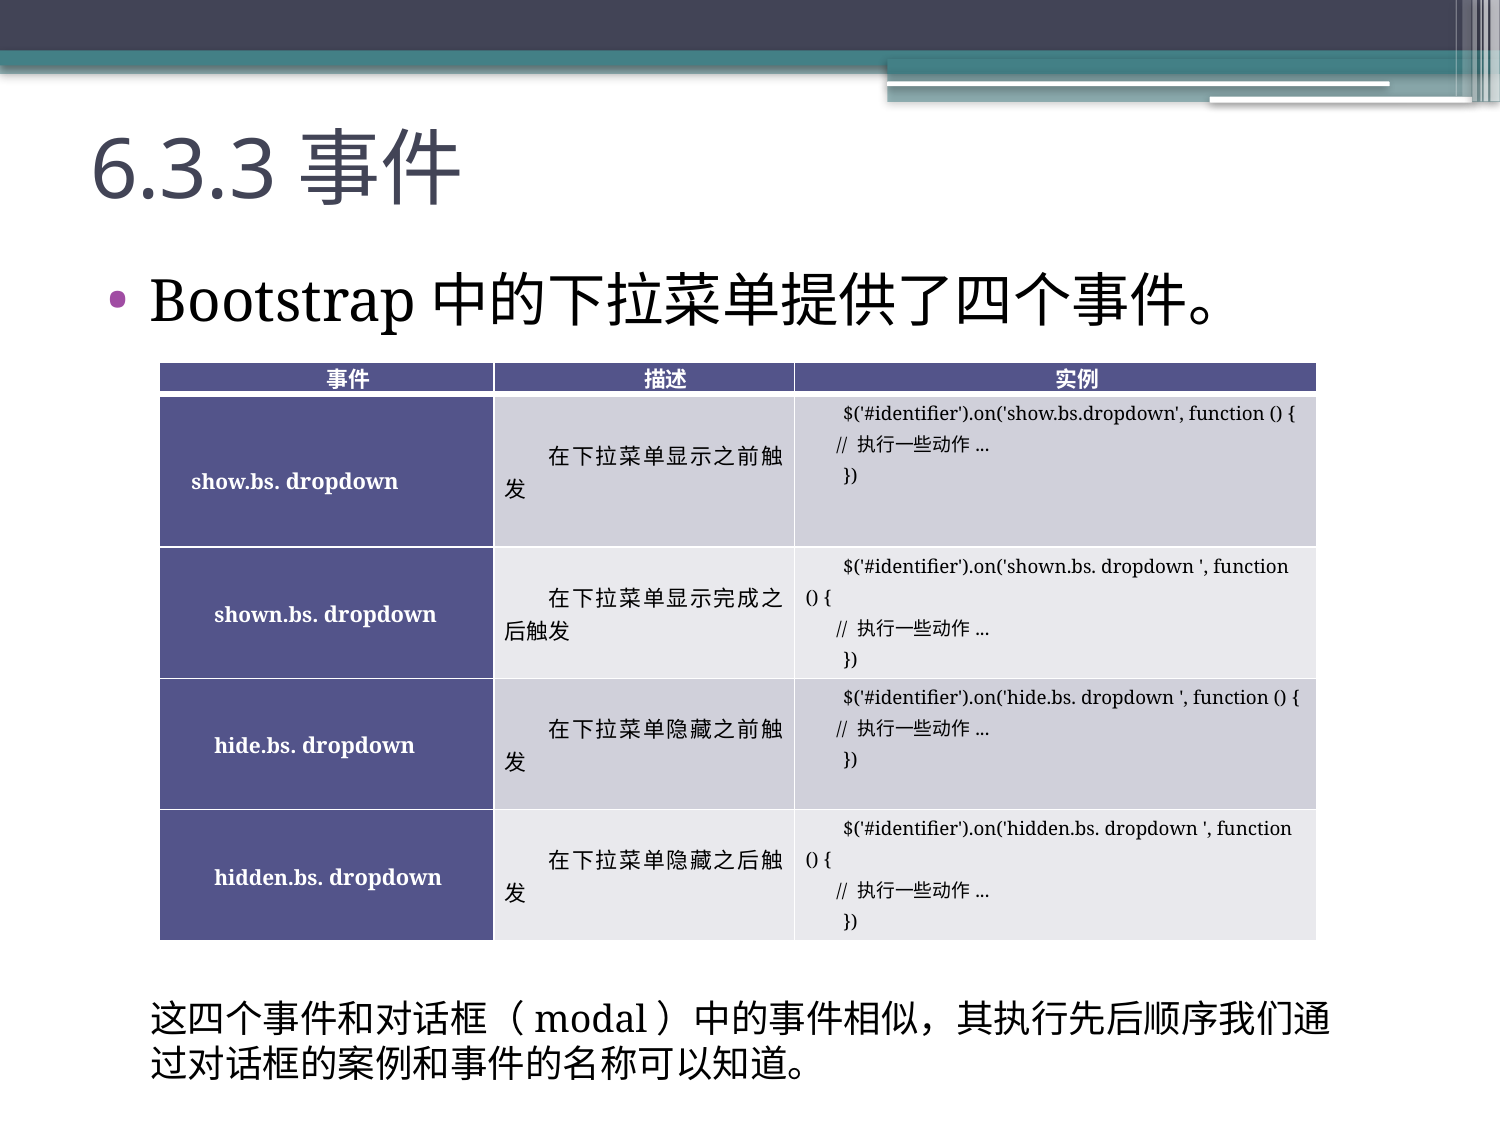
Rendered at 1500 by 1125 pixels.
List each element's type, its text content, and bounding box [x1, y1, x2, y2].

list Bootstrap中的下拉菜单提供了四个事件。 [74, 255, 1426, 1047]
table_cell $('#identifier').on('shown.bs. dropdown ', function () { // 执行一些动作... }) [795, 548, 1316, 678]
table_header 描述 [495, 363, 794, 391]
table_cell $('#identifier').on('hide.bs. dropdown ', function () { // 执行一些动作... }) [795, 679, 1316, 809]
text_box 这四个事件和对话框（modal）中的事件相似，其执行先后顺序我们通过对话框的案例和事件的名称可以知道。 [135, 987, 1376, 1093]
table_cell $('#identifier').on('hidden.bs. dropdown ', function () { // 执行一些动作... }) [795, 810, 1316, 940]
table_cell hidden.bs. dropdown [160, 810, 493, 940]
table_cell 在下拉菜单显示完成之后触发 [495, 548, 794, 678]
table_cell shown.bs. dropdown [160, 548, 493, 678]
table_cell show.bs. dropdown [160, 397, 493, 546]
table_cell 在下拉菜单隐藏之前触发 [495, 679, 794, 809]
table_header 事件 [160, 363, 493, 391]
table_cell $('#identifier').on('show.bs.dropdown', function () { // 执行一些动作... }) [795, 397, 1316, 546]
table_cell hide.bs. dropdown [160, 679, 493, 809]
table_cell 在下拉菜单隐藏之后触发 [495, 810, 794, 940]
title 6.3.3事件 [74, 77, 1426, 254]
table_header 实例 [795, 363, 1316, 391]
table_cell 在下拉菜单显示之前触发 [495, 397, 794, 546]
